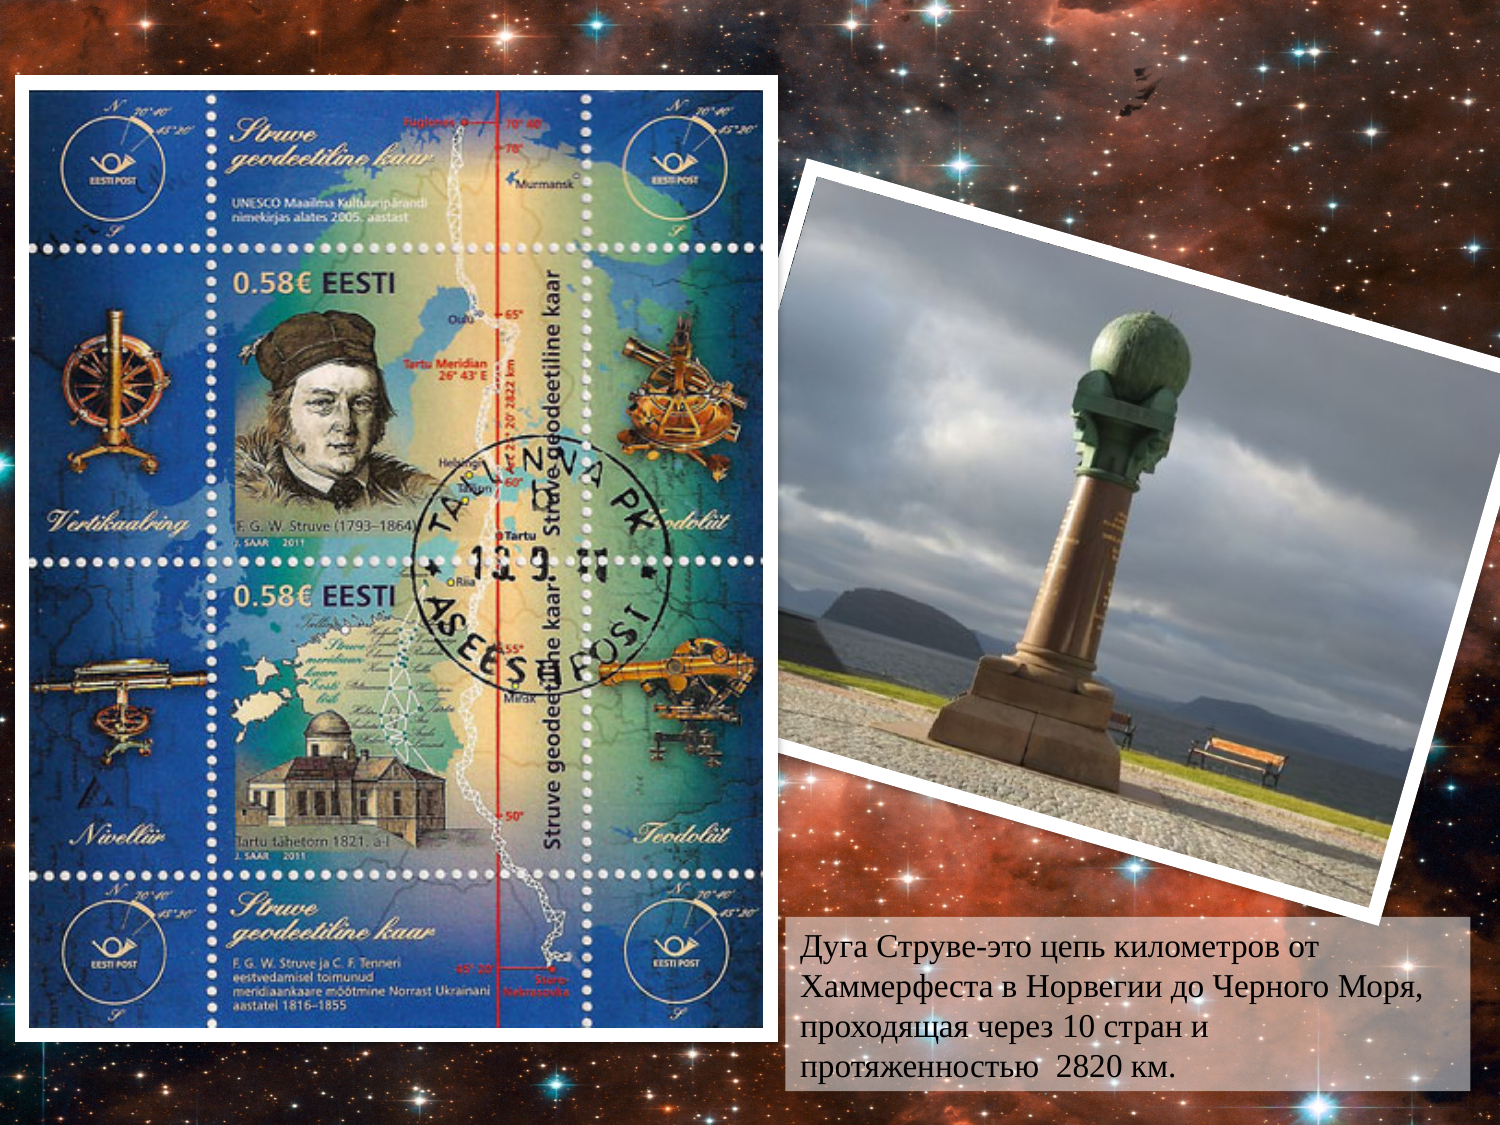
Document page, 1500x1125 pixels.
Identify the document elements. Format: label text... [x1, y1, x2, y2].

text_box Дуга Струве-это цепь километров от Хаммерфеста в Норвегии до Черного Моря, проходящая через 10 стран и протяженностью 2820 км. [785, 916, 1471, 1092]
picture [0, 0, 1500, 1125]
